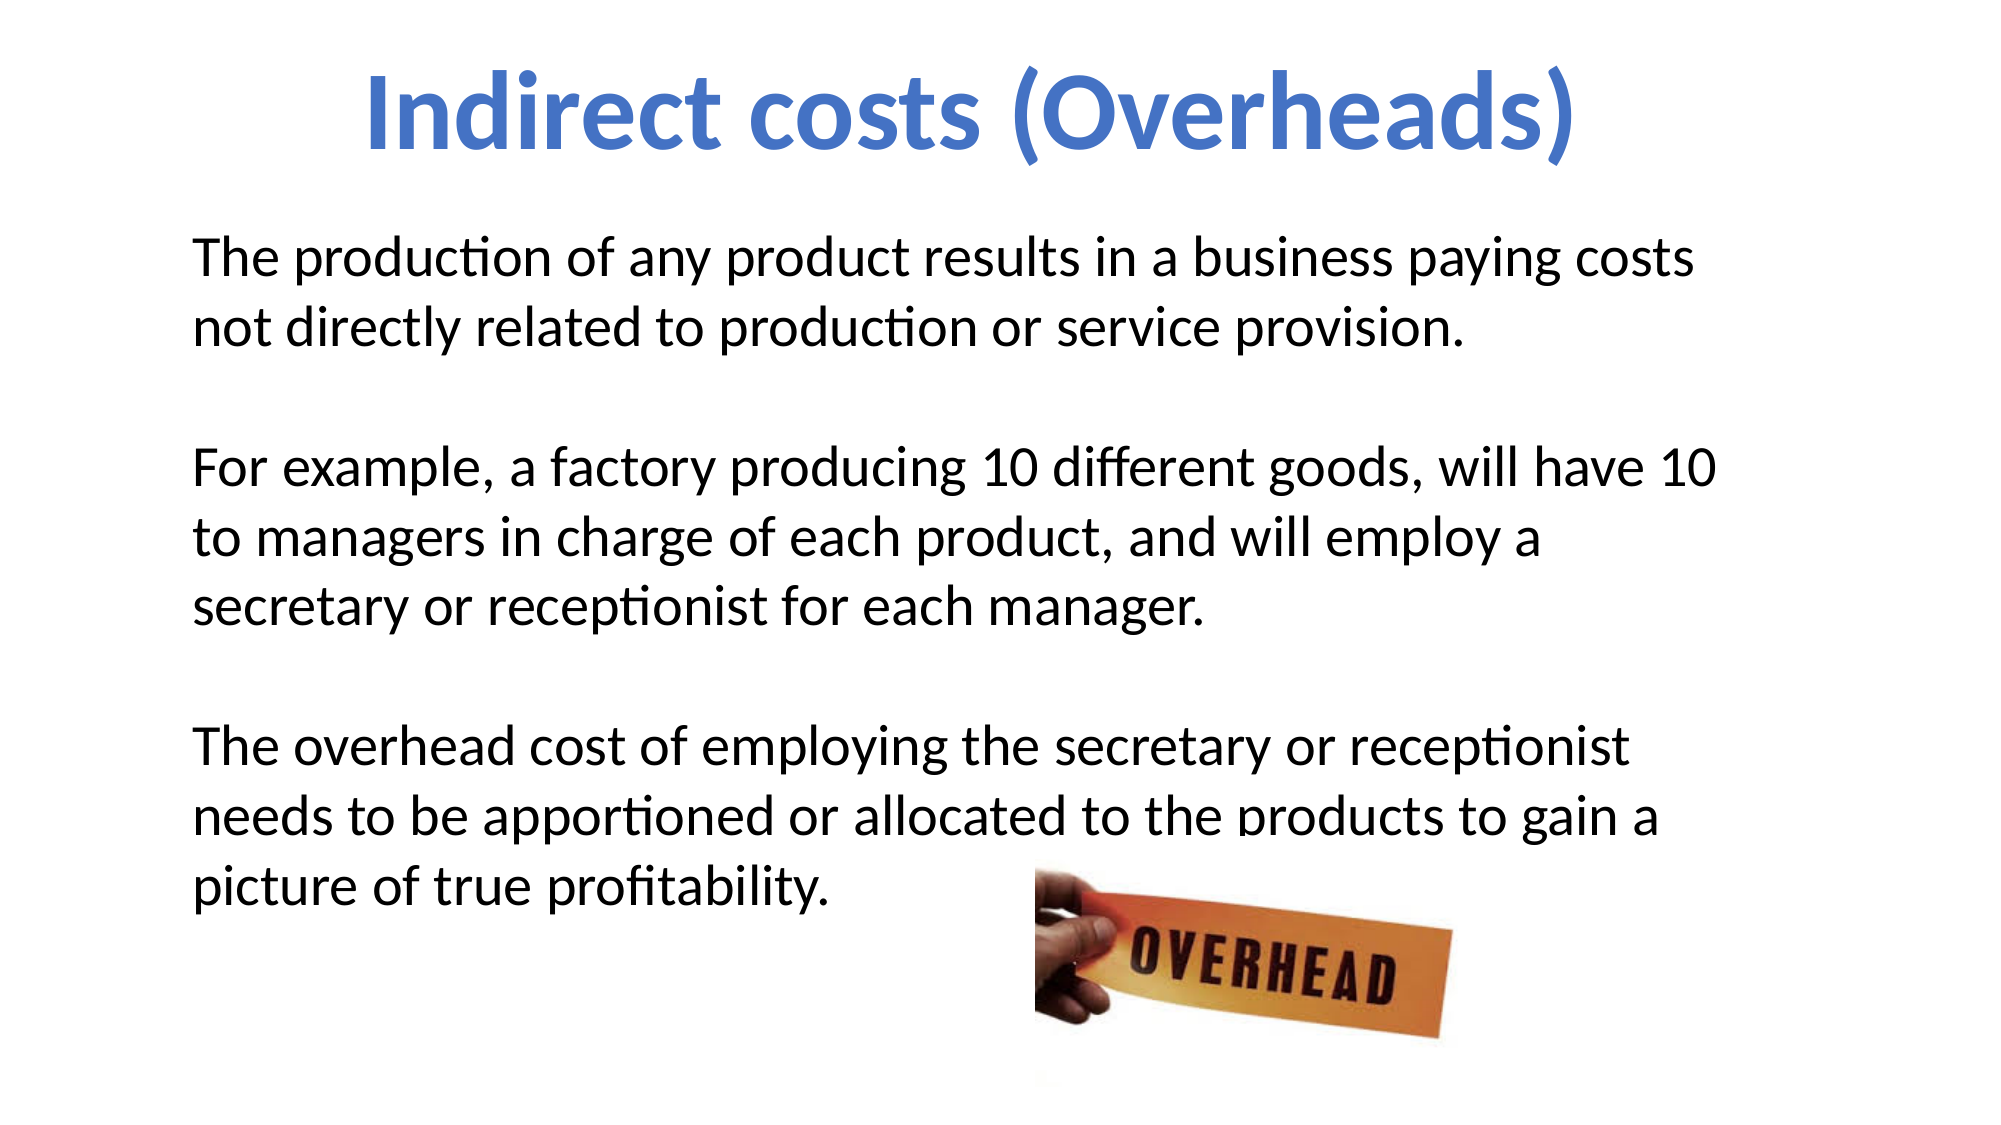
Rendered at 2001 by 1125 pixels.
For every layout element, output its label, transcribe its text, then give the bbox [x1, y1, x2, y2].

picture [1035, 836, 1468, 1087]
text_box Indirect costs (Overheads) [348, 29, 1596, 180]
text_box The production of any product results in a business paying costs not directly related to production or service provision. For example, a factory producing 10 different goods, will have 10 to managers in charge of each product, and will employ a secretary or receptionist for each manager. The overhead cost of employing the secretary or receptionist needs to be apportioned or allocated to the products to gain a picture of true profitability. [177, 210, 1767, 925]
